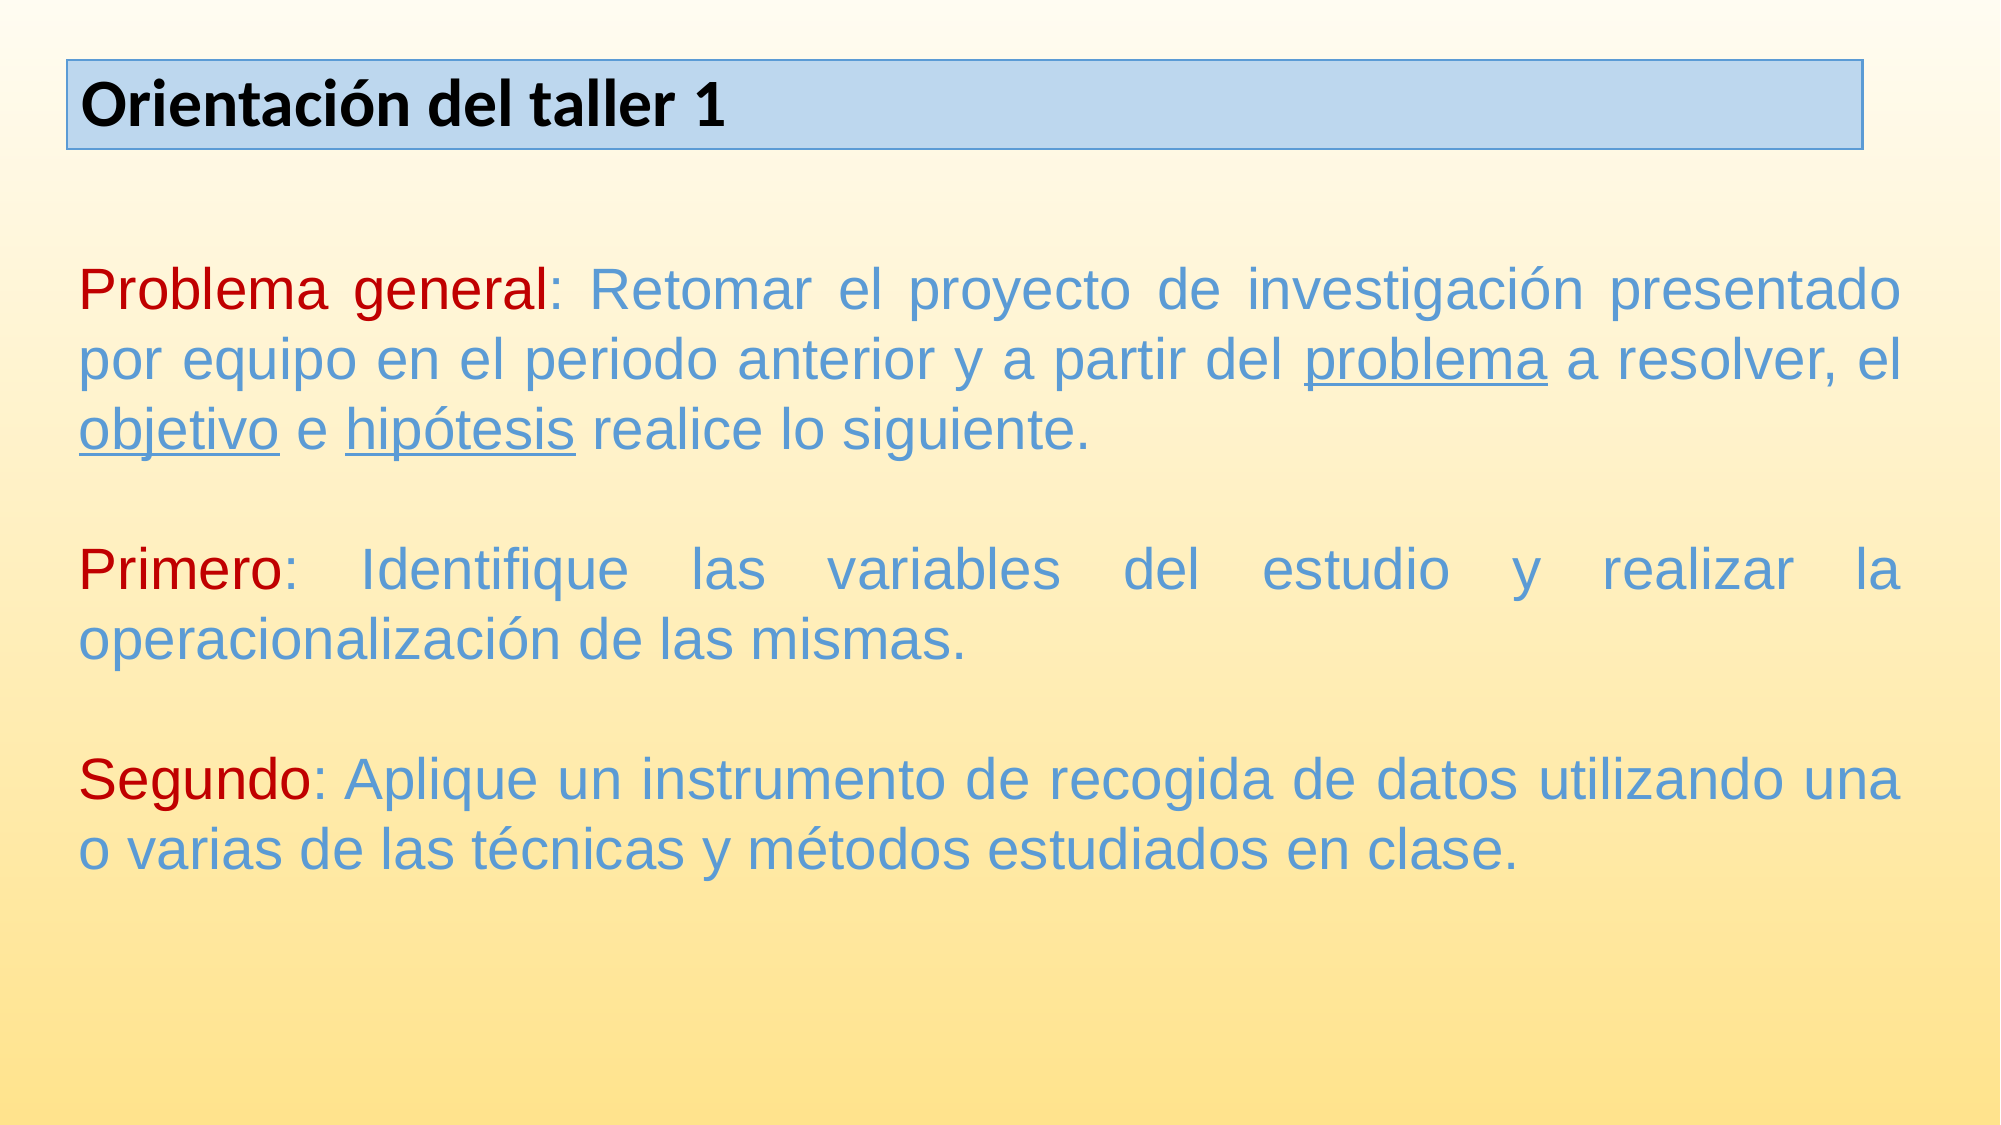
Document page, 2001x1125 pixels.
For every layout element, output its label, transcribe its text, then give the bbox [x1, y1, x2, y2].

text_box Problema general: Retomar el proyecto de investigación presentado por equipo en el periodo anterior y a partir del problema a resolver, el objetivo e hipótesis realice lo siguiente. Primero: Identifique las variables del estudio y realizar la operacionalización de las mismas. Segundo: Aplique un instrumento de recogida de datos utilizando una o varias de las técnicas y métodos estudiados en clase. [63, 243, 1919, 889]
title Orientación del taller 1 [66, 59, 1864, 150]
